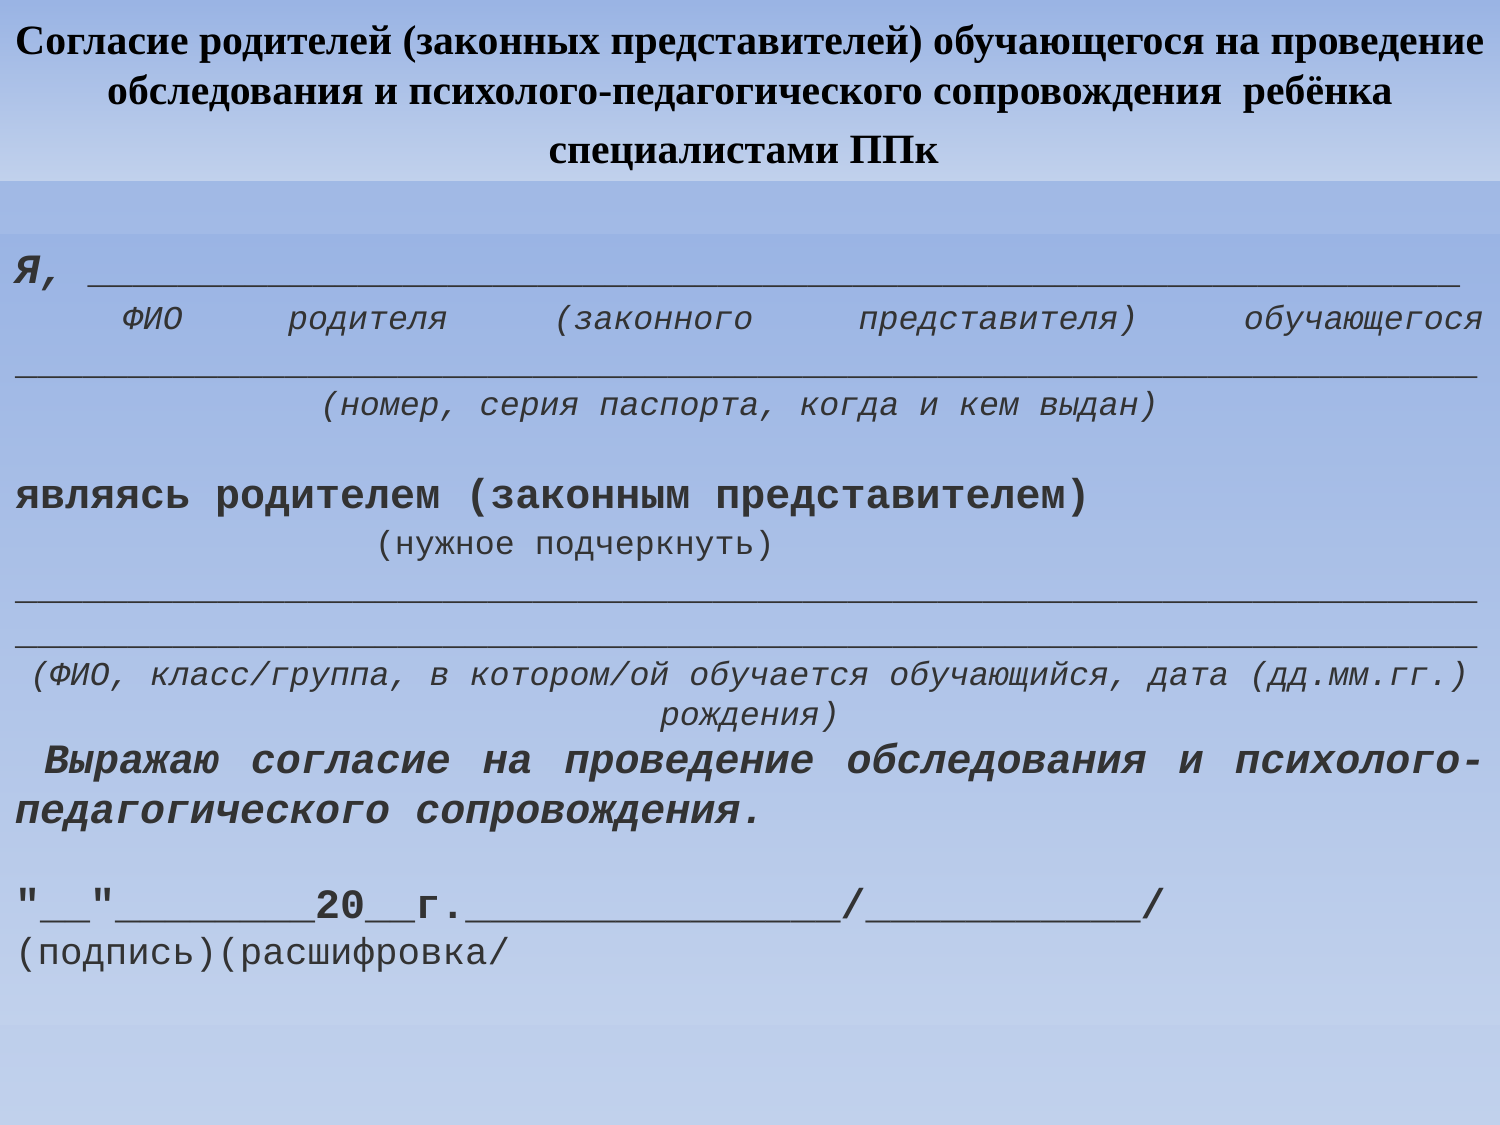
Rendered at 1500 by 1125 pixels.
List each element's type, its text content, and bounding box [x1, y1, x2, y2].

text_box Согласие родителей (законных представителей) обучающегося на проведение обследования и психолого-педагогического сопровождения ребёнка специалистами ППк [0, 5, 1500, 181]
text_box Я, _____________________________________________________________ ФИО родителя (законного представителя) обучающегося _________________________________________________________________ (номер, серия паспорта, когда и кем выдан) являясь родителем (законным представителем) (нужное подчеркнуть) __________________________________________________________________________________________________________________________________ (ФИО, класс/группа, в котором/ой обучается обучающийся, дата (дд.мм.гг.) рождения) Выражаю согласие на проведение обследования и психолого-педагогического сопровождения. "__"________20__г._______________/___________/ (подпись)(расшифровка/ [0, 234, 1500, 1025]
